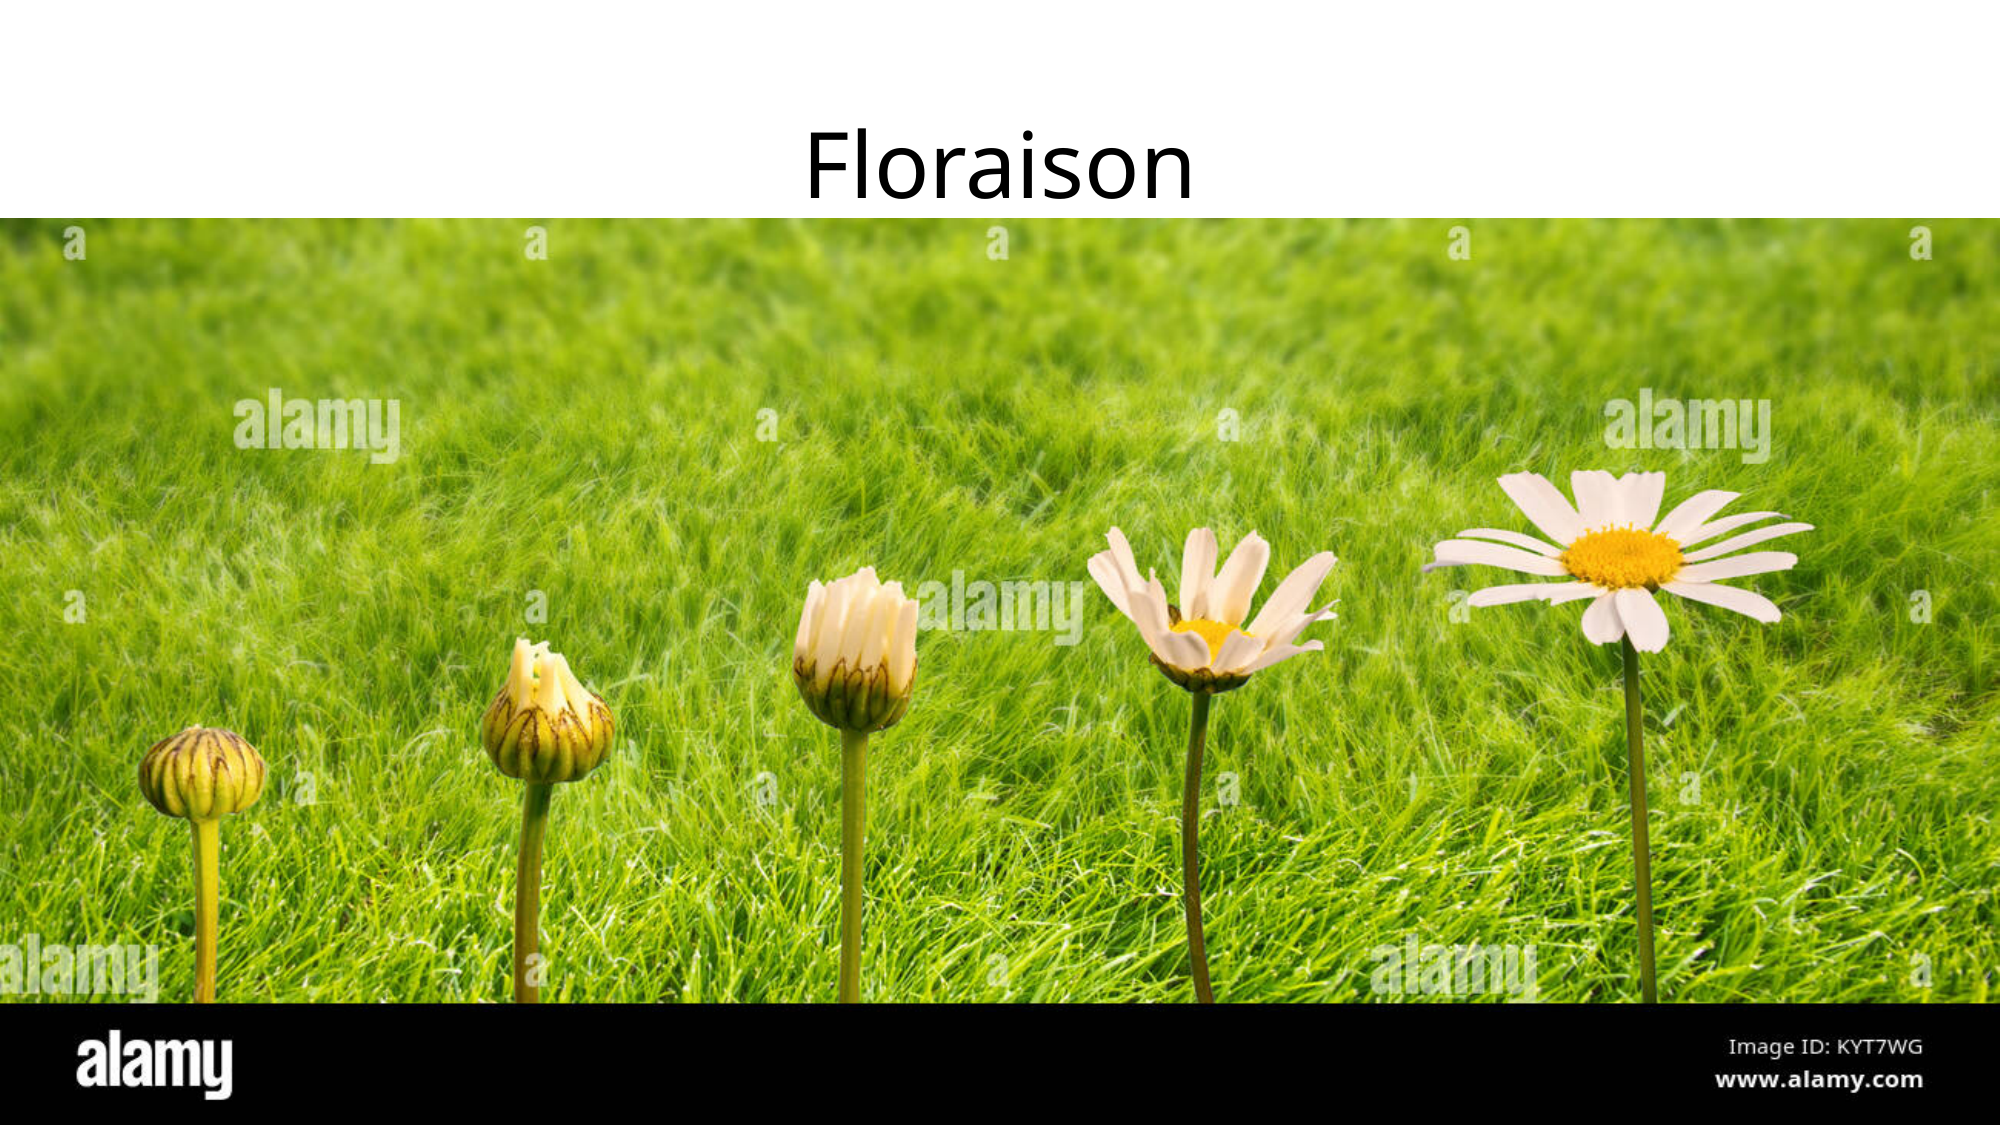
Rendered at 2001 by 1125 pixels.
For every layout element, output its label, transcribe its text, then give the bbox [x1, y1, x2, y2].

picture [0, 218, 2000, 1125]
title Floraison [137, 59, 1863, 218]
